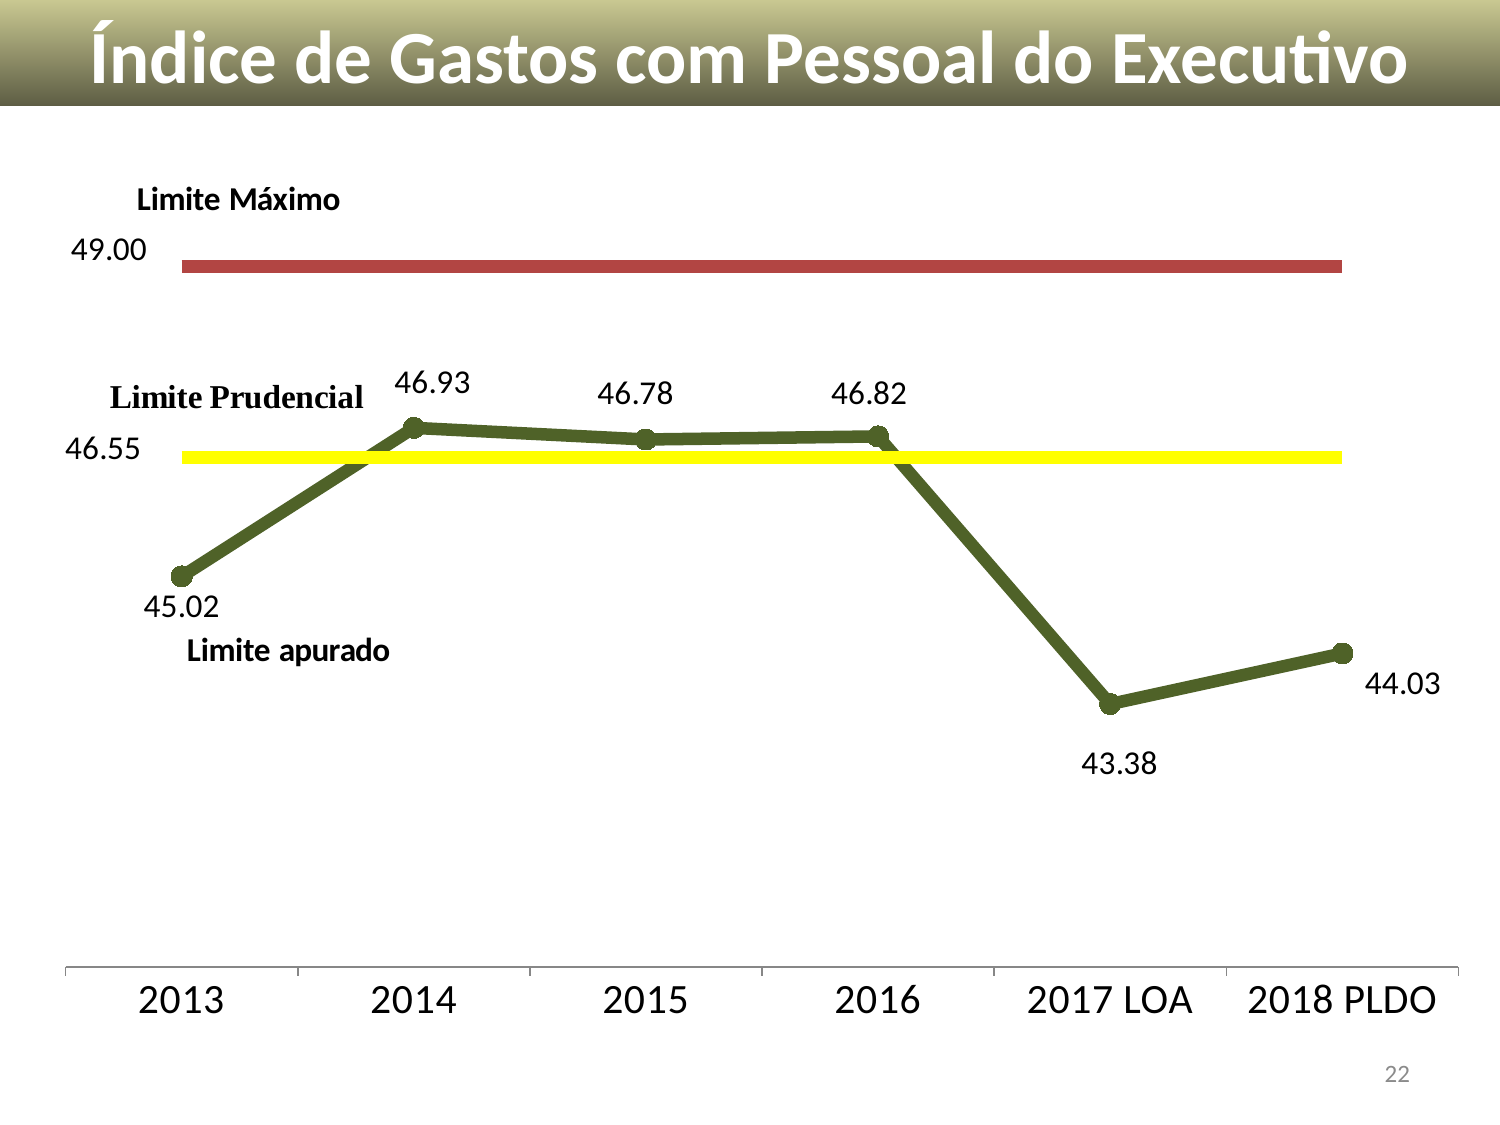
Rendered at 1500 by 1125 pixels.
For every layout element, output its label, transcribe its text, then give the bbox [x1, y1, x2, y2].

chart [64, 68, 1500, 1057]
slide_number 22 [1074, 1064, 1425, 1103]
text_box Índice de Gastos com Pessoal do Executivo [0, 0, 1500, 106]
